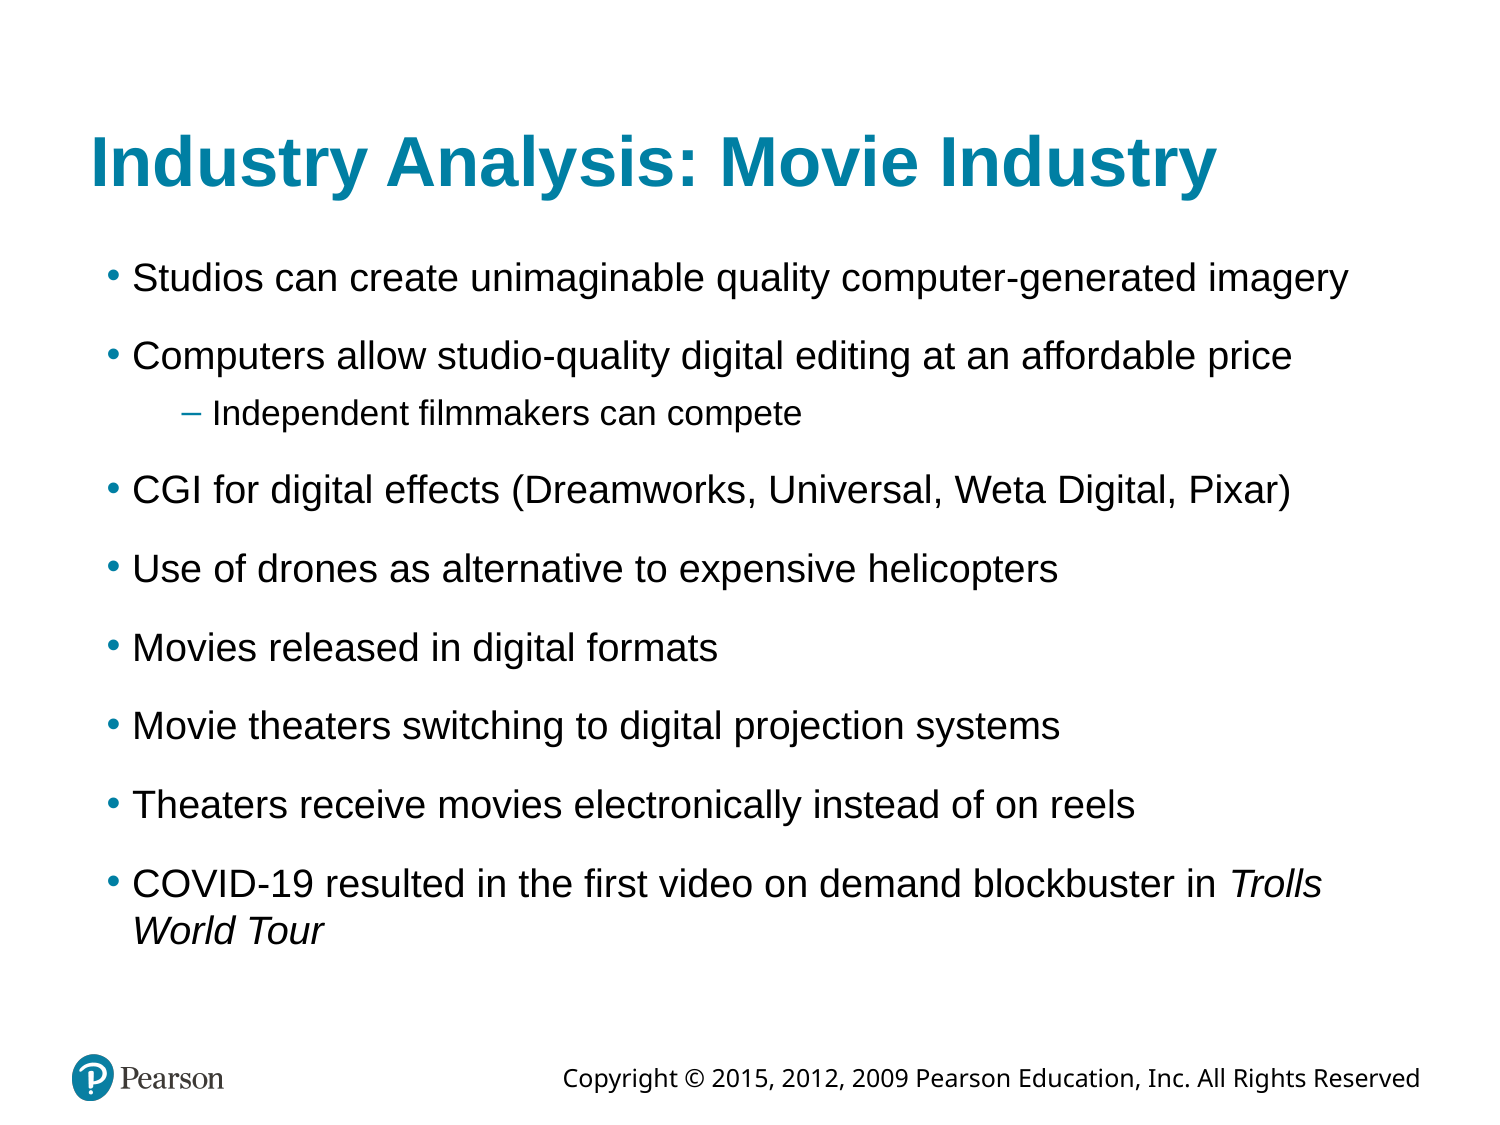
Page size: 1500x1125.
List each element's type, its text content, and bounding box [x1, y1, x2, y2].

picture [98, 1054, 224, 1101]
picture [72, 1087, 83, 1101]
picture [80, 1063, 106, 1088]
list Studios can create unimaginable quality computer-generated imagery Computers allow studio-quality digital editing at an affordable price Independent filmmakers can compete CGI for digital effects (Dreamworks, Universal, Weta Digital, Pixar) Use of drones as alternative to expensive helicopters Movies released in digital formats Movie theaters switching to digital projection systems Theaters receive movies electronically instead of on reels COVID-19 resulted in the first video on demand blockbuster in Trolls World Tour [75, 236, 1426, 991]
picture [72, 1054, 88, 1070]
title Industry Analysis: Movie Industry [75, 35, 1425, 216]
